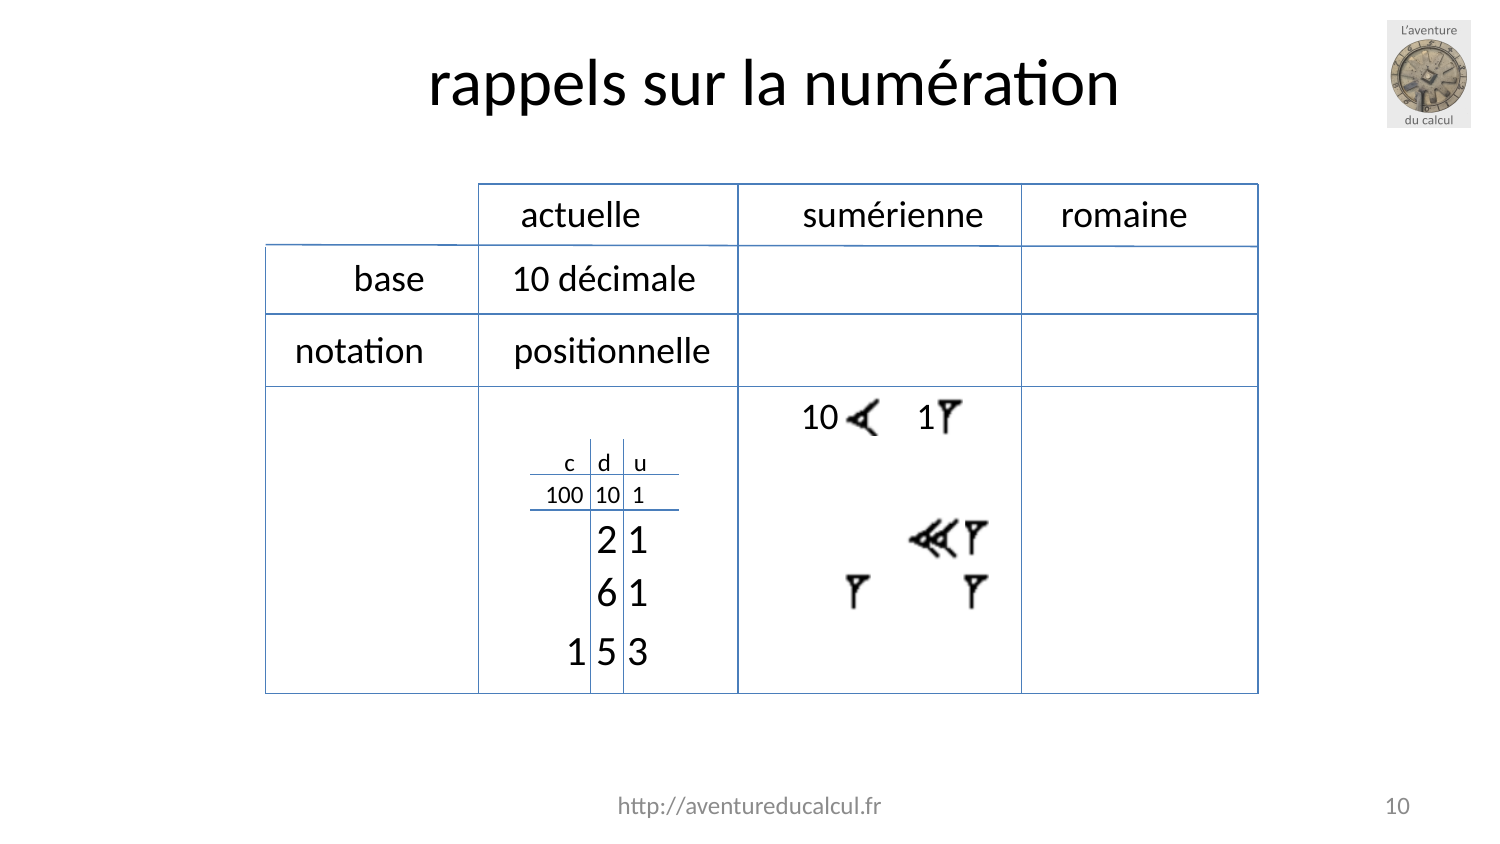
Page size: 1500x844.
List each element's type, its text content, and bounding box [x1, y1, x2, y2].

text_box romaine [1037, 193, 1204, 243]
slide_number 10 [1074, 782, 1425, 827]
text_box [785, 384, 963, 446]
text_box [905, 515, 989, 560]
text_box base [339, 255, 441, 307]
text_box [844, 569, 989, 612]
text_box http://aventureducalcul.fr [512, 782, 988, 827]
text_box 10 décimale [490, 255, 718, 307]
text_box sumérienne [779, 193, 1000, 243]
text_box notation [280, 323, 440, 379]
picture [1450, 20, 1471, 128]
text_box rappels sur la numération [99, 8, 1450, 149]
text_box positionnelle [498, 323, 727, 379]
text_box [529, 438, 680, 694]
text_box actuelle [497, 193, 656, 243]
